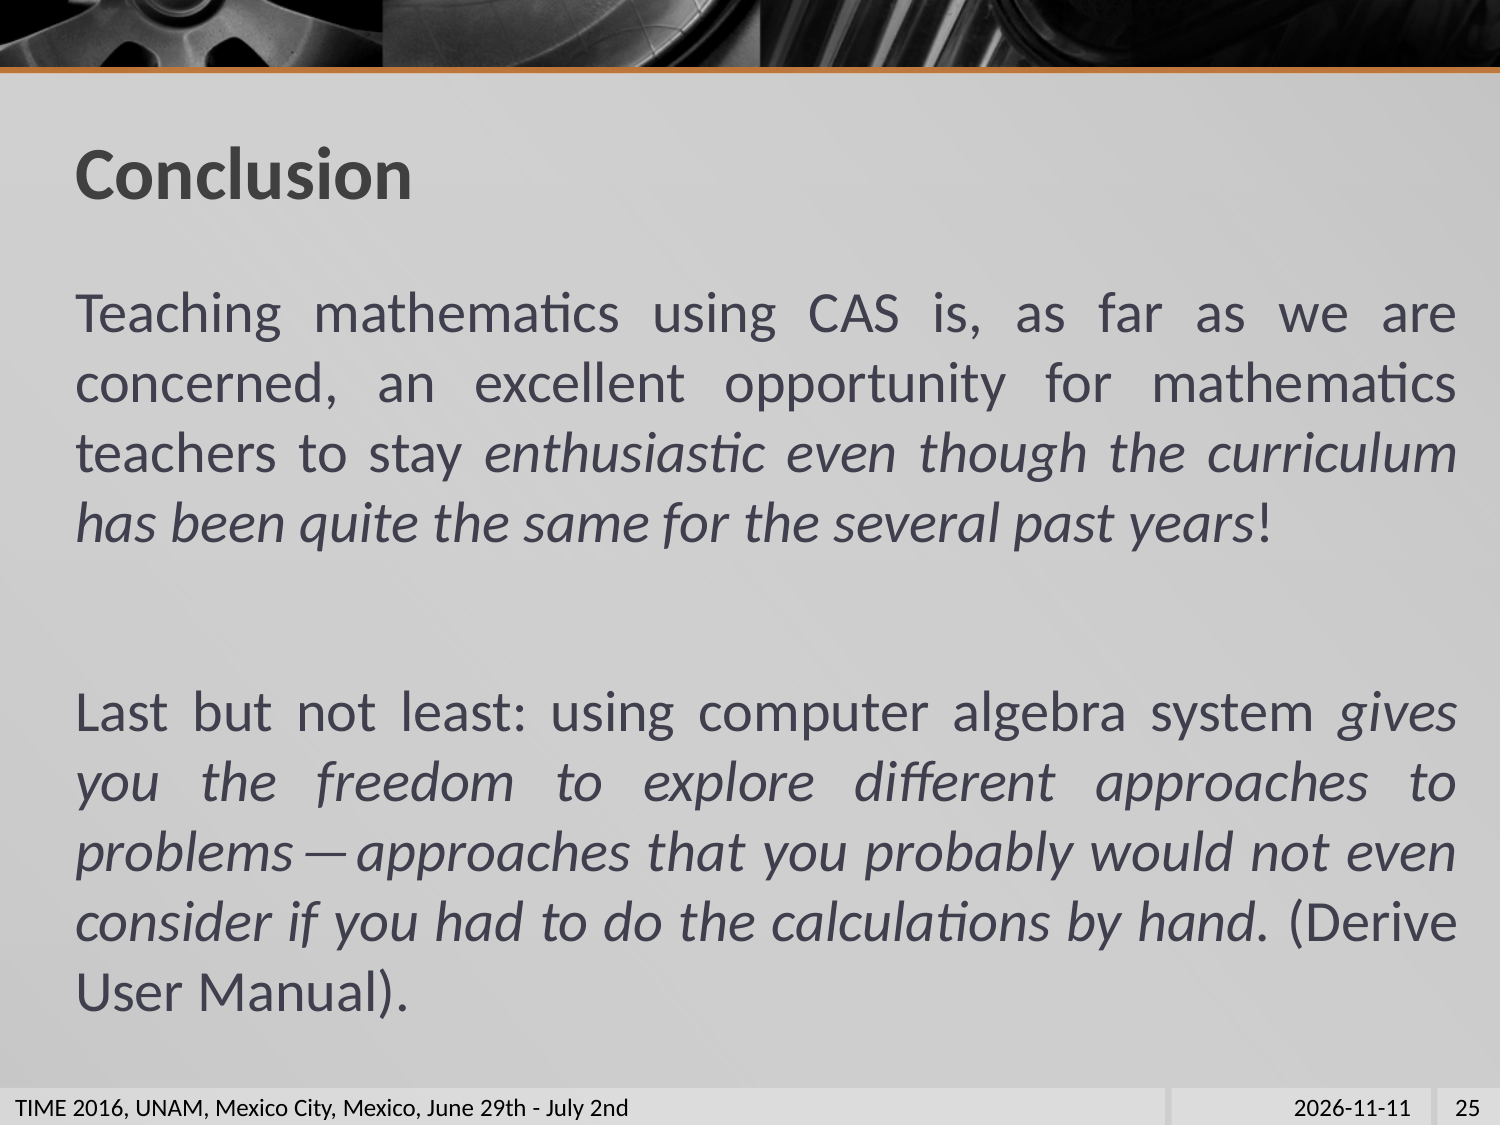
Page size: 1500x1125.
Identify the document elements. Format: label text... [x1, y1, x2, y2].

picture [0, 0, 1500, 67]
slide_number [1176, 1087, 1422, 1125]
footer TIME 2016, UNAM, Mexico City, Mexico, June 29th - July 2nd [0, 1087, 1088, 1125]
title Conclusion [75, 75, 1459, 264]
list Teaching mathematics using CAS is, as far as we are concerned, an excellent opportunity for mathematics teachers to stay enthusiastic even though the curriculum has been quite the same for the several past years! Last but not least: using computer algebra system gives you the freedom to explore different approaches to problems ─ approaches that you probably would not even consider if you had to do the calculations by hand. (Derive User Manual). [75, 267, 1459, 1059]
slide_number 25 [1422, 1087, 1496, 1125]
